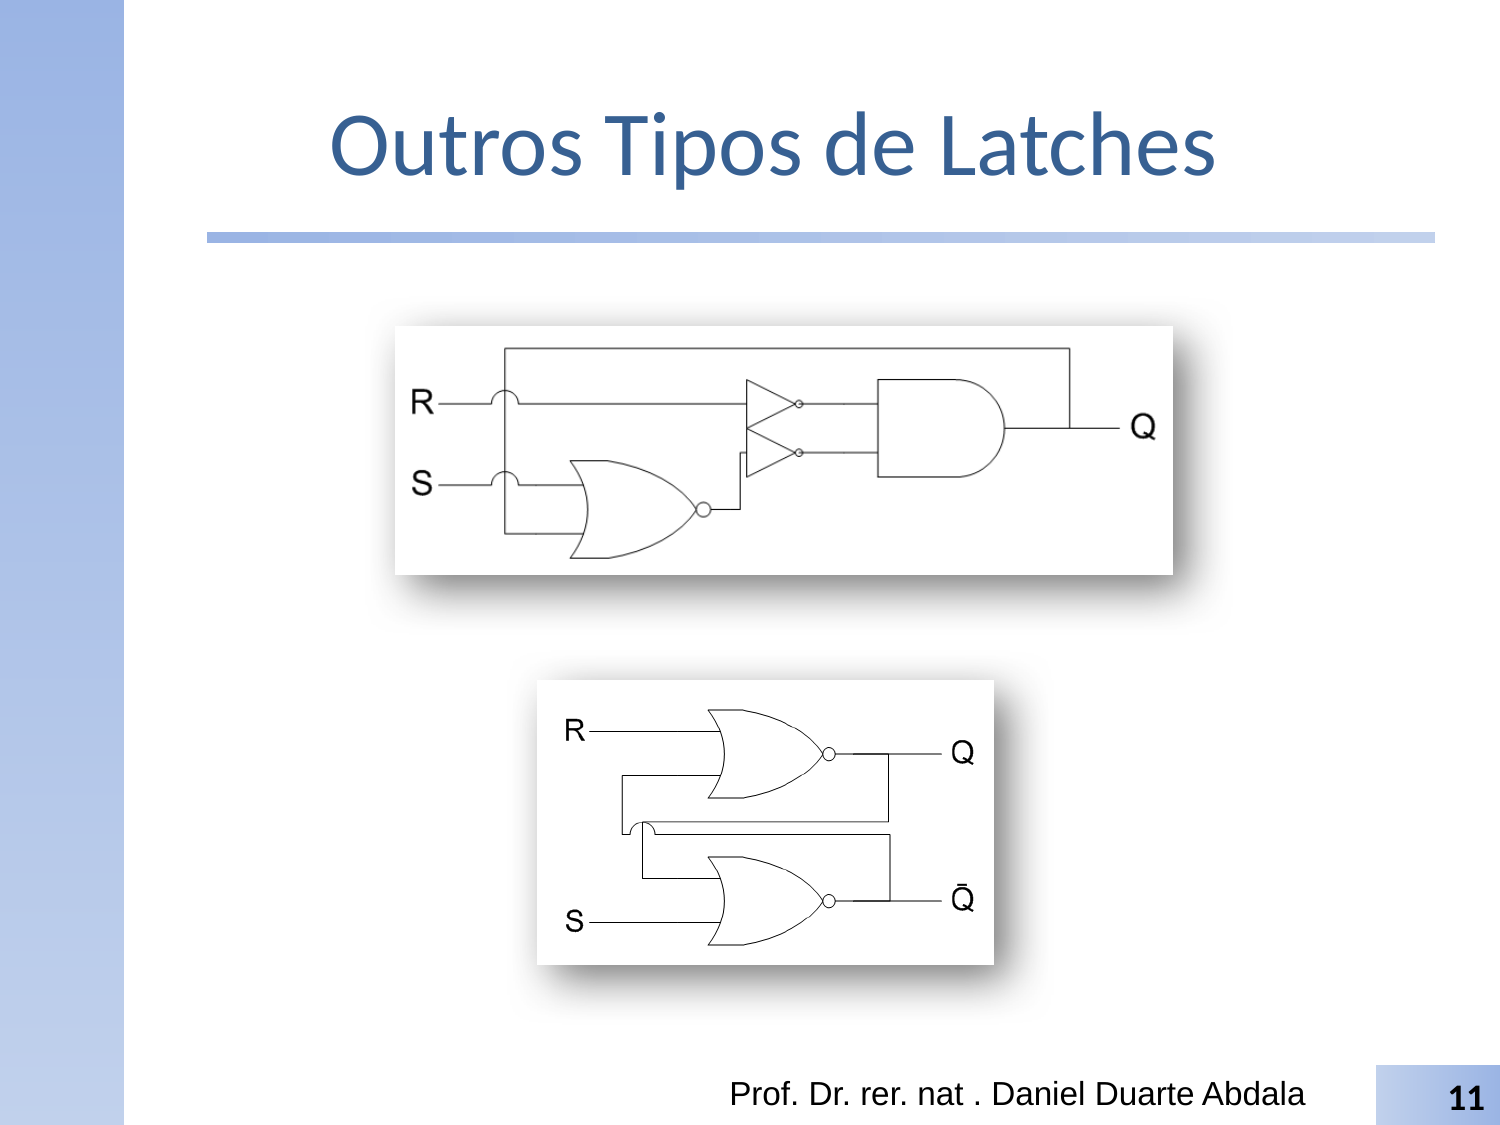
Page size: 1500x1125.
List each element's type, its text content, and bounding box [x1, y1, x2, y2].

picture [395, 325, 1173, 575]
slide_number 11 [1376, 1065, 1500, 1125]
picture [537, 680, 994, 965]
title Outros Tipos de Latches [123, 45, 1425, 233]
footer Prof. Dr. rer. nat . Daniel Duarte Abdala [714, 1065, 1344, 1125]
